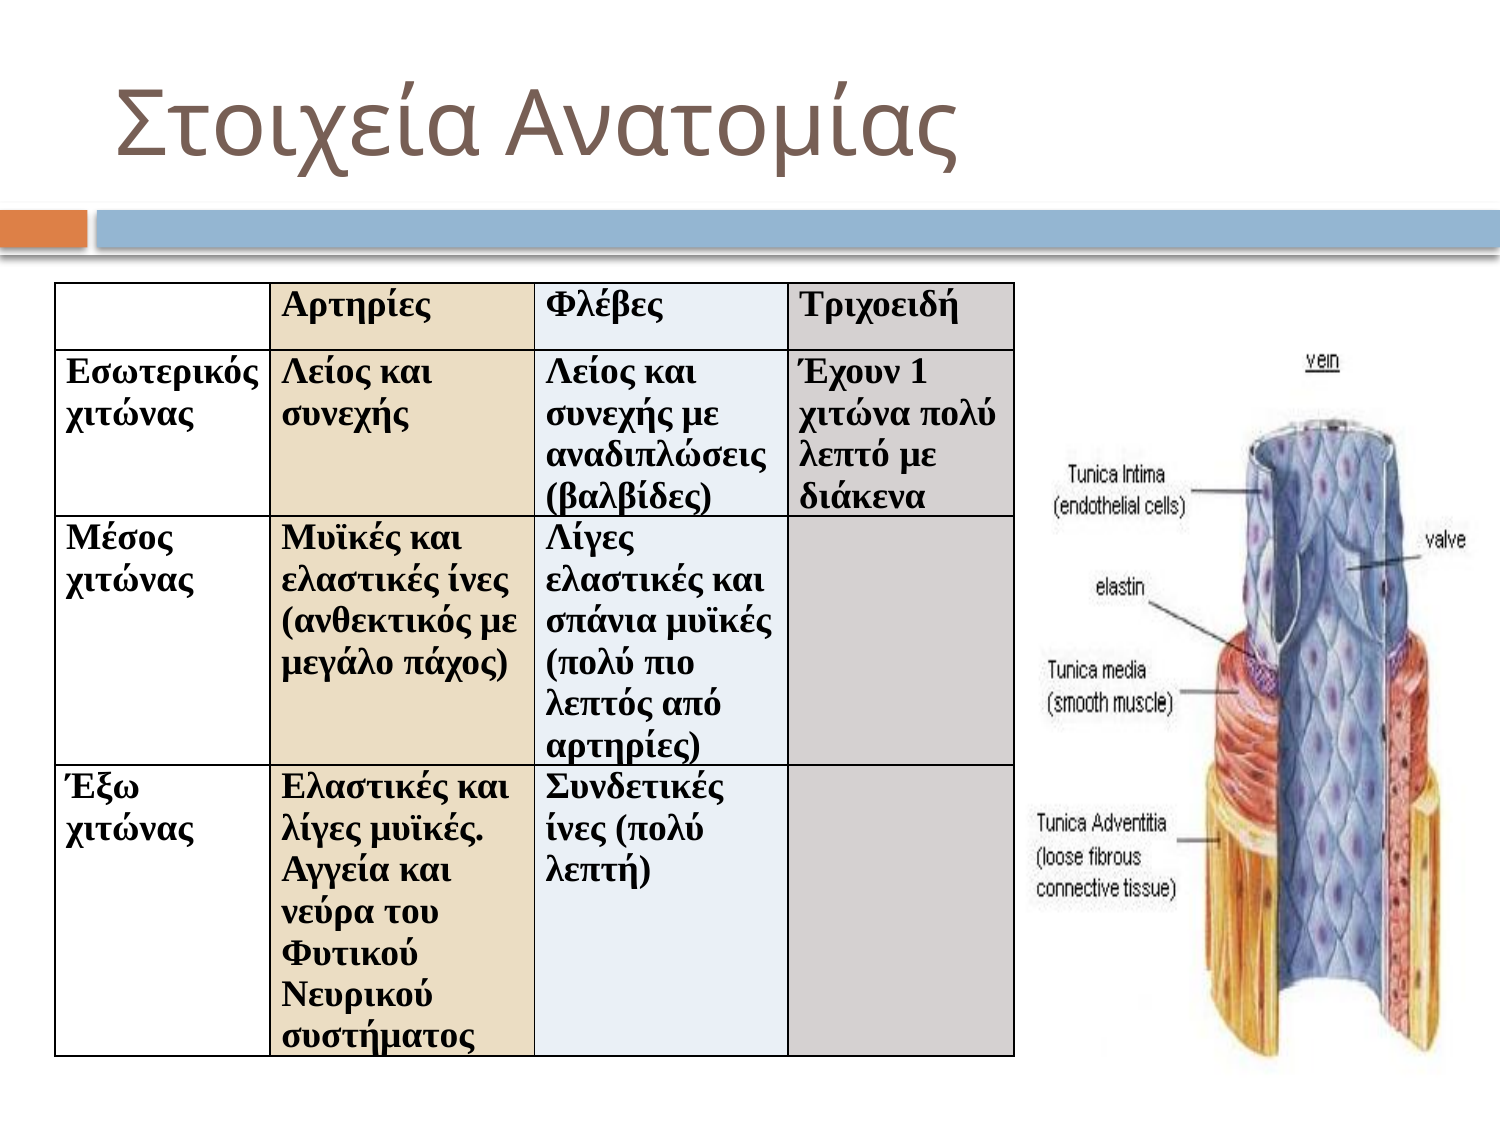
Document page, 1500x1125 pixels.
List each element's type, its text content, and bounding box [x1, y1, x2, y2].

table_cell Έξω χιτώνας [56, 766, 269, 1055]
table_cell Εσωτερικός χιτώνας [56, 351, 269, 515]
title Στοιχεία Ανατομίας [100, 37, 1438, 200]
table_cell Λείος και συνεχής [271, 351, 534, 515]
table_cell Συνδετικές ίνες (πολύ λεπτή) [535, 766, 787, 1055]
table_header Φλέβες [535, 284, 787, 349]
table_cell [789, 517, 1008, 764]
table_header [56, 284, 269, 349]
table_cell Μέσος χιτώνας [56, 517, 269, 764]
table_cell Λείος και συνεχής με αναδιπλώσεις (βαλβίδες) [535, 351, 787, 515]
table_cell [789, 766, 1008, 1055]
picture [1013, 283, 1500, 1086]
table_header Τριχοειδή [789, 284, 1012, 349]
table_cell Έχουν 1 χιτώνα πολύ λεπτό με διάκενα [789, 351, 1008, 515]
table_header Αρτηρίες [271, 284, 534, 349]
table_cell Ελαστικές και λίγες μυϊκές. Αγγεία και νεύρα του Φυτικού Νευρικού συστήματος [271, 766, 534, 1055]
table_cell Μυϊκές και ελαστικές ίνες (ανθεκτικός με μεγάλο πάχος) [271, 517, 534, 764]
table_cell Λίγες ελαστικές και σπάνια μυϊκές (πολύ πιο λεπτός από αρτηρίες) [535, 517, 787, 764]
